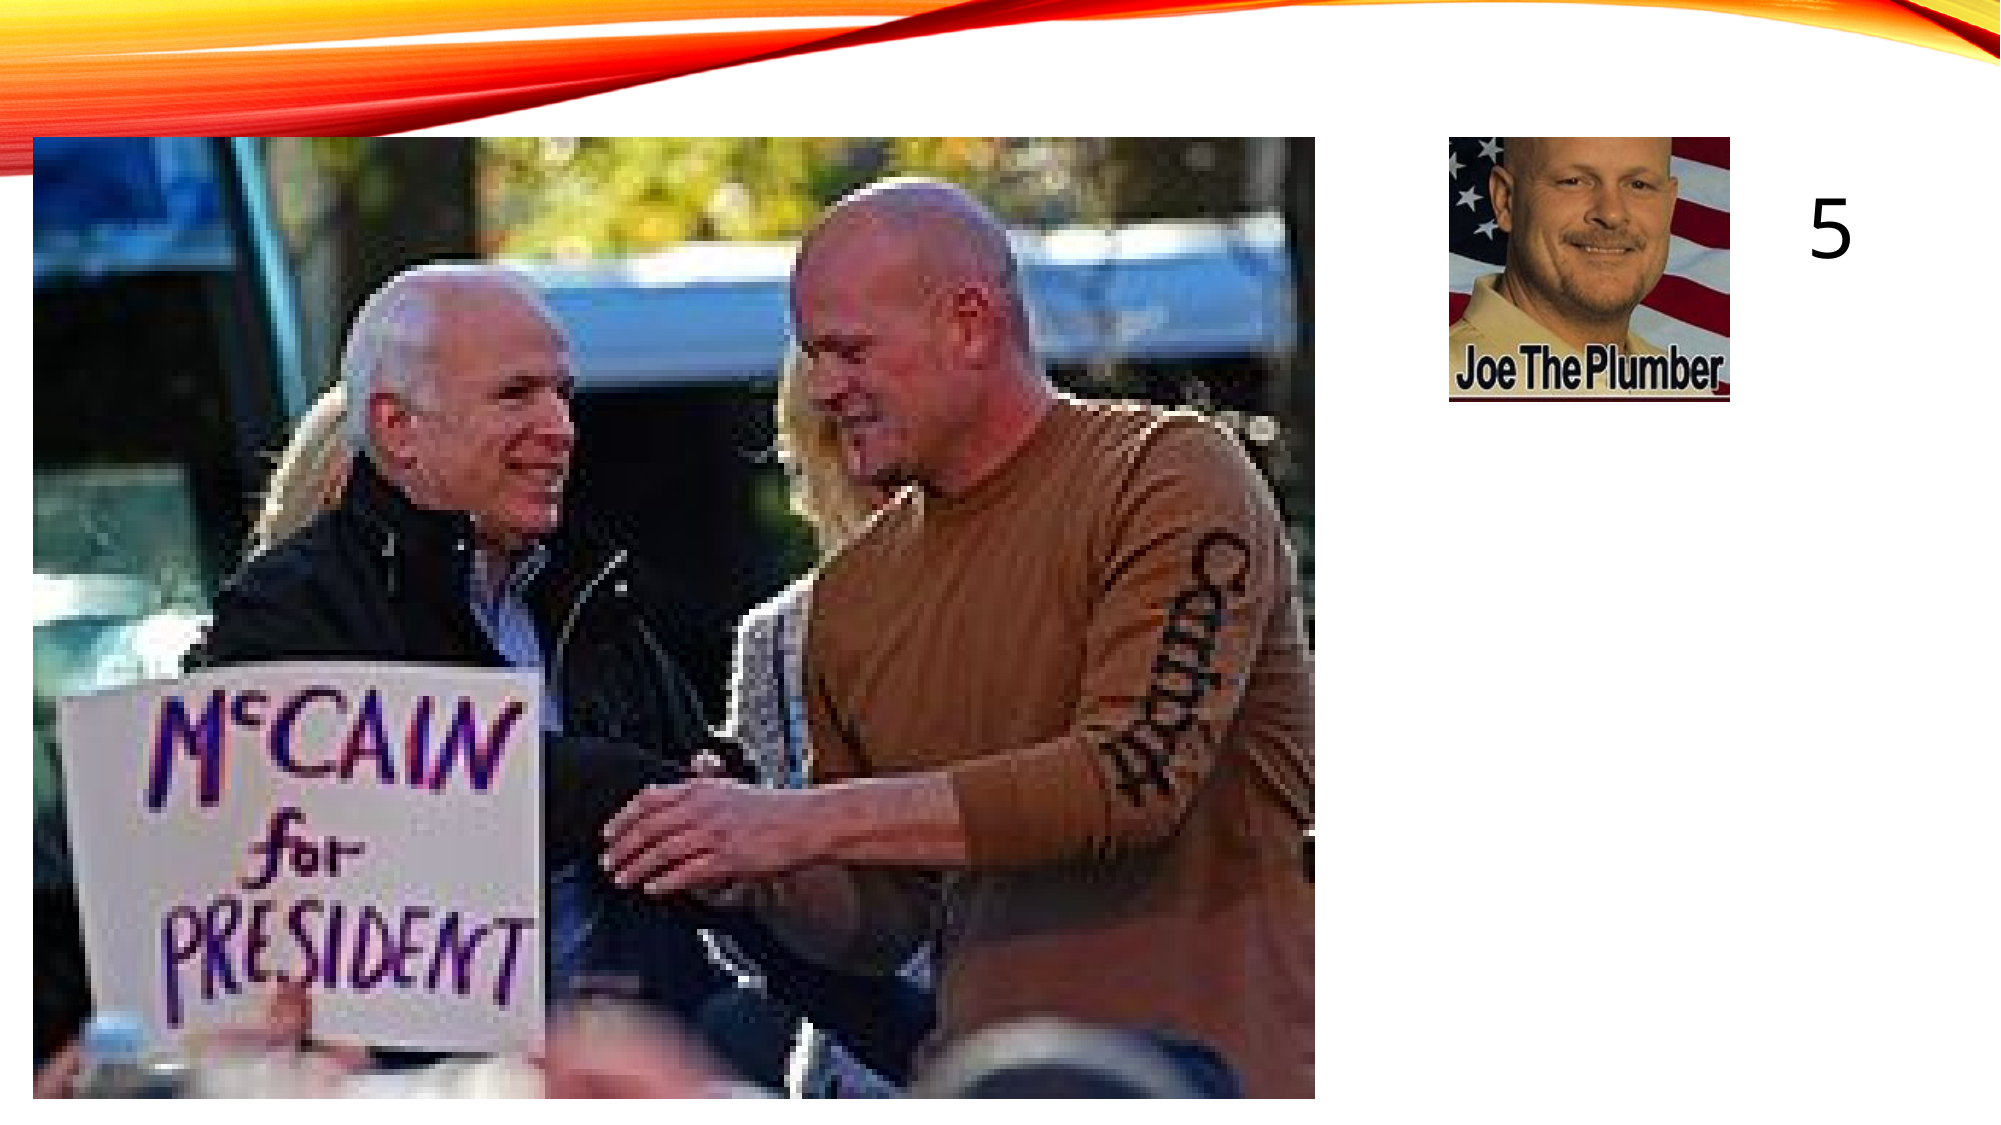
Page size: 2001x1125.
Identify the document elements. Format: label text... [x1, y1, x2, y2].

picture [0, 0, 2000, 1099]
title 5 [474, 125, 1871, 338]
picture [1449, 137, 1730, 402]
